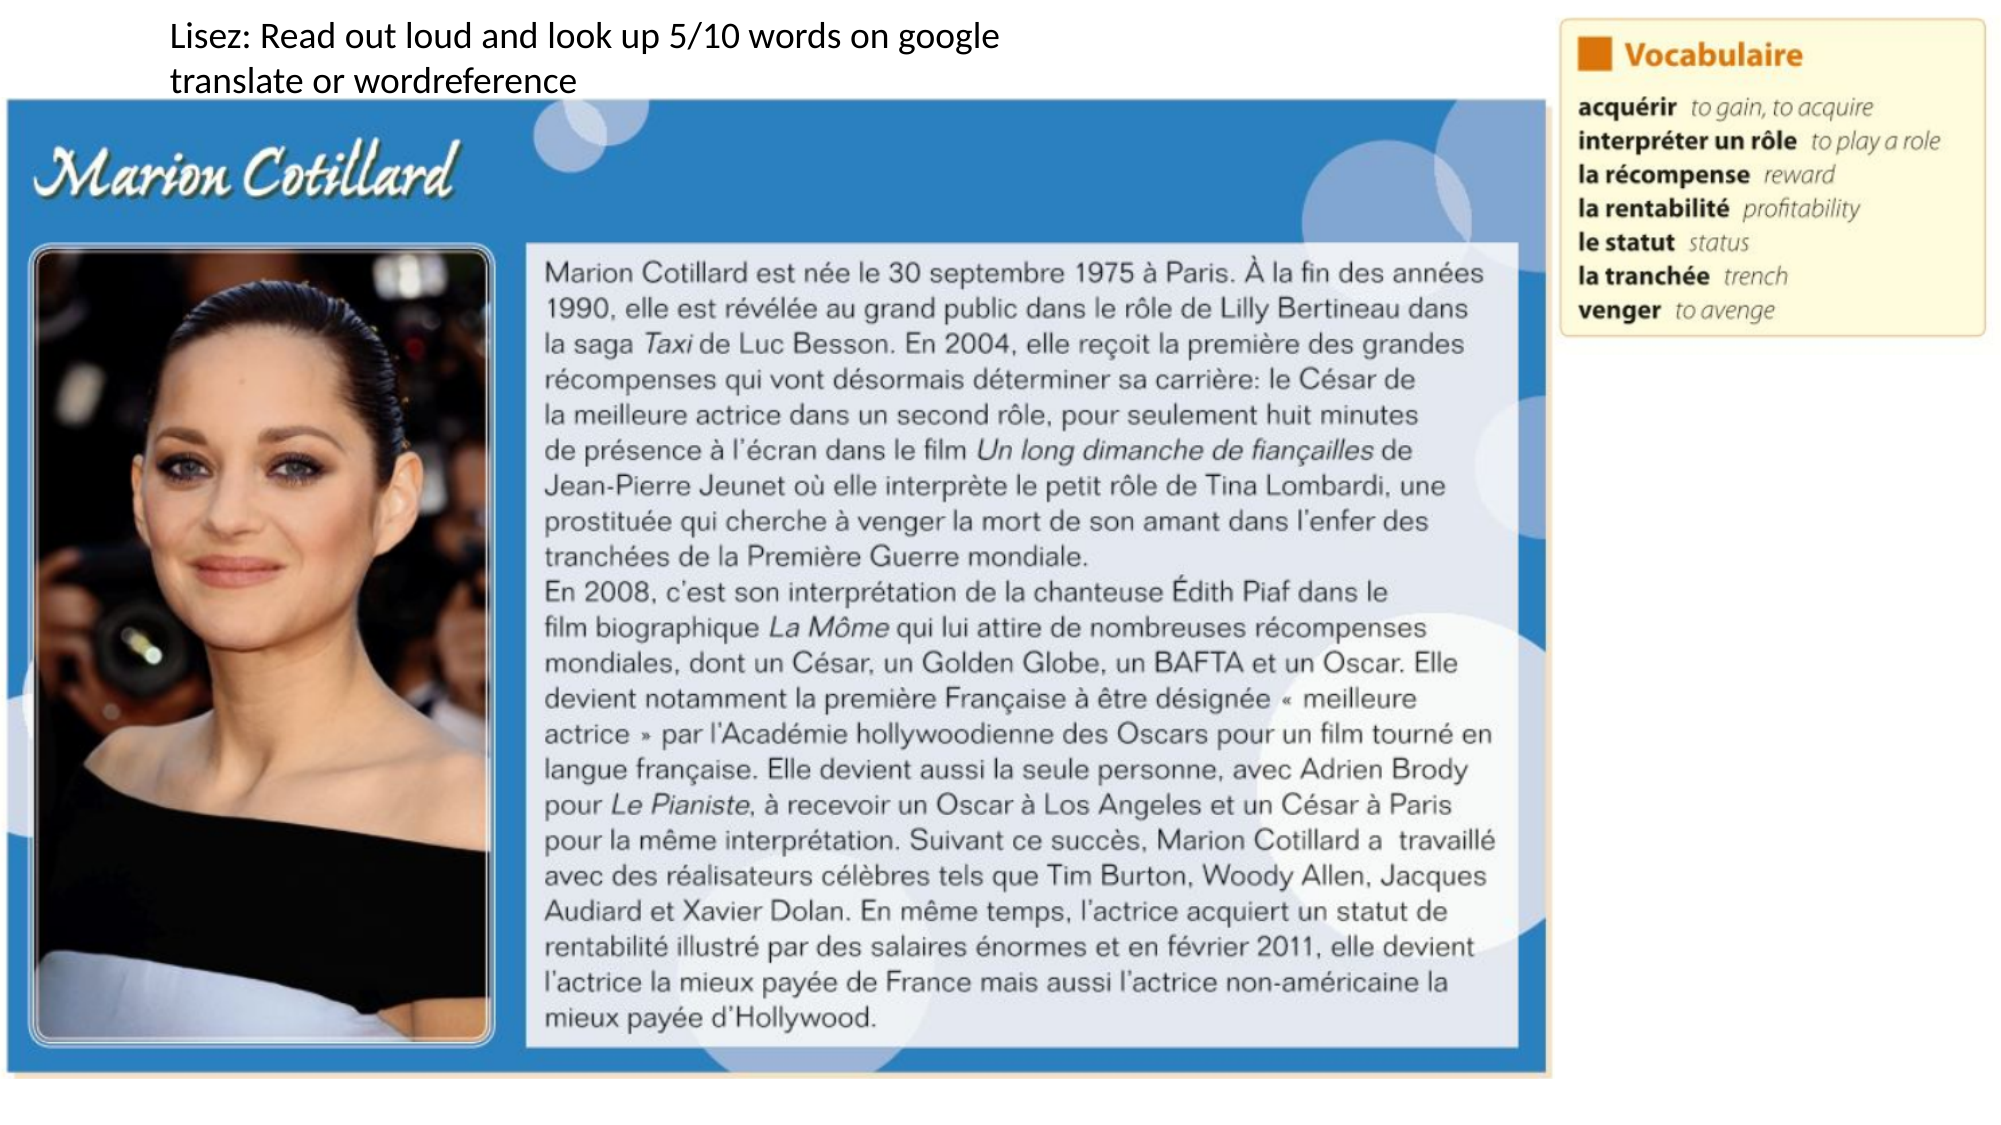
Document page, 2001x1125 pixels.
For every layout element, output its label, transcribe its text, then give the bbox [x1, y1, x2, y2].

picture [0, 15, 2000, 1079]
text_box Lisez: Read out loud and look up 5/10 words on google translate or wordreference [155, 3, 1155, 96]
